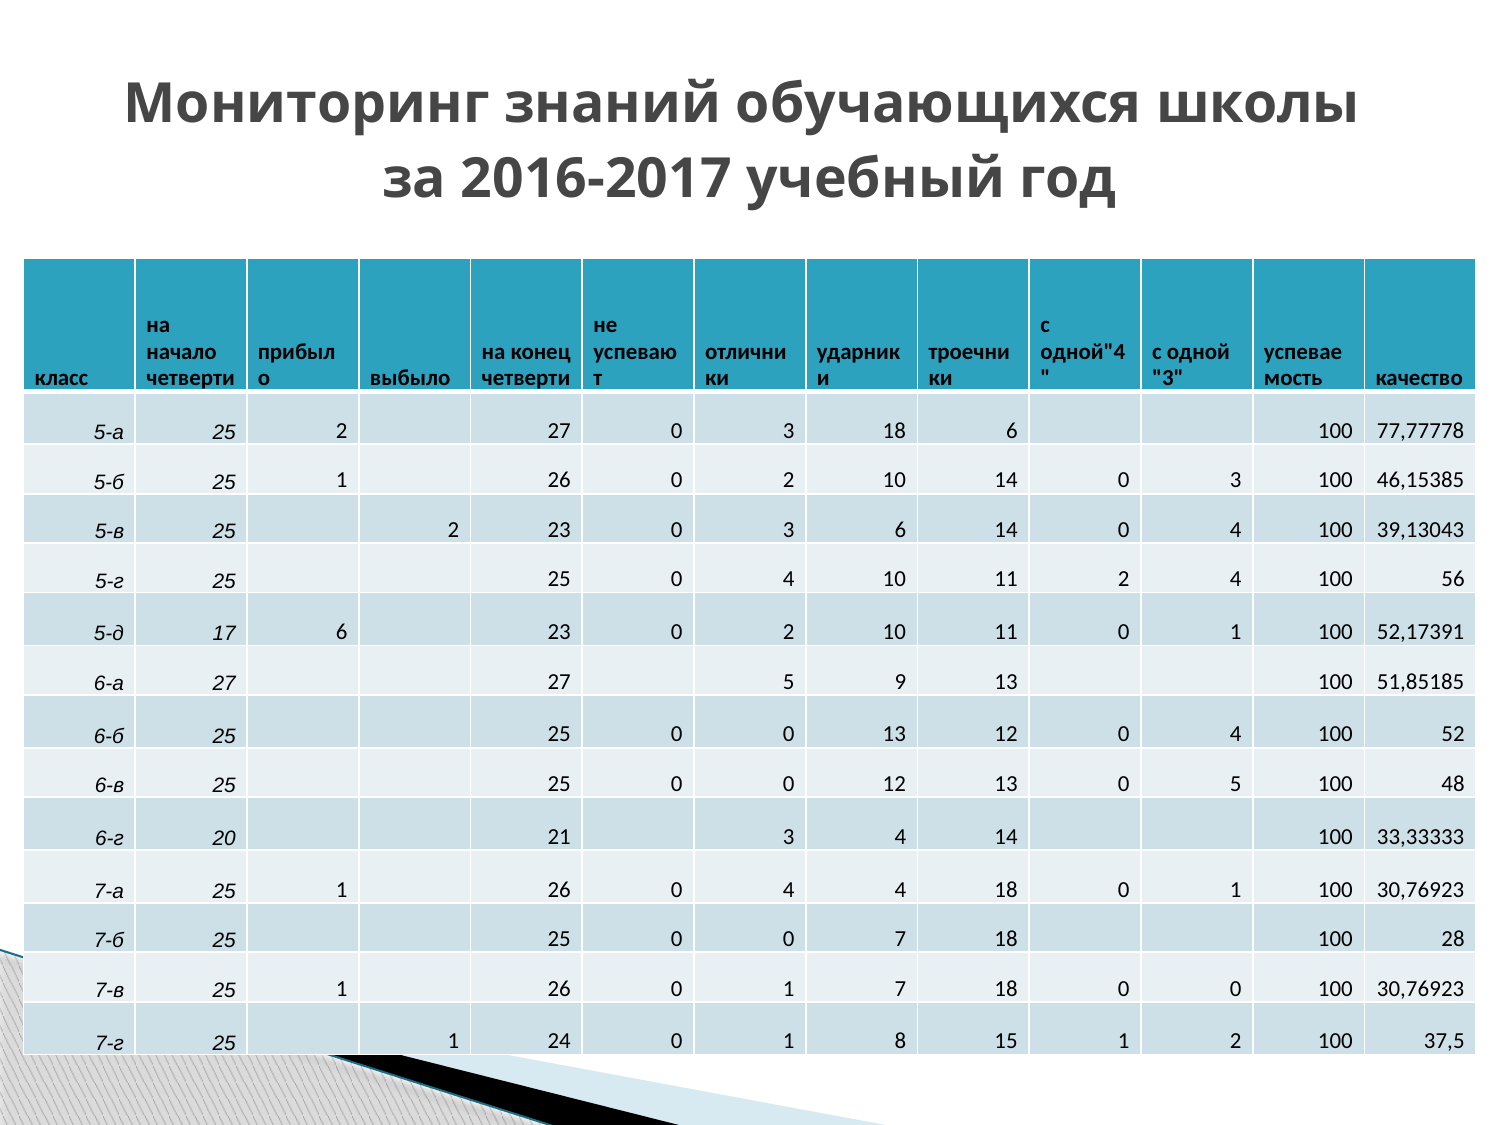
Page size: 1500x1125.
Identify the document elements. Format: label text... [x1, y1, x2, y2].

table_cell [360, 394, 470, 443]
table_cell [1030, 646, 1140, 694]
table_cell 0 [583, 953, 693, 1001]
table_header с одной"4" [1030, 259, 1140, 389]
table_cell 25 [136, 953, 246, 1001]
table_cell 8 [807, 1003, 917, 1054]
table_cell 30,76923 [1365, 851, 1475, 902]
table_cell 100 [1254, 495, 1364, 542]
table_cell 7 [807, 904, 917, 951]
table_header на начало четверти [136, 259, 246, 389]
table_cell 46,15385 [1365, 445, 1475, 493]
table_cell [360, 646, 470, 694]
table_cell [1142, 646, 1252, 694]
table_cell 14 [918, 798, 1028, 849]
table_cell 0 [583, 904, 693, 951]
table_cell 14 [918, 495, 1028, 542]
table_cell 25 [471, 696, 581, 747]
table_cell [360, 953, 470, 1001]
table_cell 5-б [24, 445, 134, 493]
table_cell 2 [1030, 544, 1140, 592]
table_cell 5-г [24, 544, 134, 592]
table_cell 7-г [24, 1003, 134, 1054]
table_cell 0 [583, 851, 693, 902]
table_cell 0 [695, 904, 805, 951]
table_cell 25 [136, 394, 246, 443]
table_cell 0 [695, 696, 805, 747]
table_cell 26 [471, 445, 581, 493]
table_cell 24 [471, 1003, 581, 1054]
table_cell 0 [1030, 749, 1140, 796]
table_cell 4 [1142, 696, 1252, 747]
table_cell 18 [918, 851, 1028, 902]
table_cell 52,17391 [1365, 593, 1475, 645]
table_cell [1030, 904, 1140, 951]
table_cell [248, 1003, 358, 1054]
table_cell 9 [807, 646, 917, 694]
table_cell 100 [1254, 445, 1364, 493]
table_cell 6 [248, 593, 358, 645]
table_cell [583, 798, 693, 849]
table_cell 5 [695, 646, 805, 694]
table_cell 1 [695, 1003, 805, 1054]
table_cell 5-д [24, 593, 134, 645]
table_cell [248, 696, 358, 747]
table_cell [360, 544, 470, 592]
table_cell 18 [807, 394, 917, 443]
table_cell 6 [807, 495, 917, 542]
table_cell 25 [136, 445, 246, 493]
table_cell 0 [1030, 495, 1140, 542]
table_cell [248, 646, 358, 694]
table_cell 1 [1142, 593, 1252, 645]
table_cell 0 [1030, 851, 1140, 902]
table_cell 25 [136, 1003, 246, 1054]
table_header отличники [695, 259, 805, 389]
table_cell 52 [1365, 696, 1475, 747]
table_cell 1 [248, 445, 358, 493]
table_cell [583, 646, 693, 694]
table_cell 17 [136, 593, 246, 645]
table_header качество [1365, 259, 1475, 389]
table_cell 27 [136, 646, 246, 694]
table_cell 27 [471, 646, 581, 694]
table_cell [360, 696, 470, 747]
table_cell 13 [918, 749, 1028, 796]
table_header не успевают [583, 259, 693, 389]
table_header ударники [807, 259, 917, 389]
table_cell 4 [695, 544, 805, 592]
table_cell 13 [918, 646, 1028, 694]
table_cell Шубина Т.Н. [303, 1055, 525, 1125]
table_cell 0 [1142, 953, 1252, 1001]
table_cell 0 [583, 696, 693, 747]
table_cell 6-б [24, 696, 134, 747]
table_cell 10 [807, 445, 917, 493]
table_cell 3 [695, 798, 805, 849]
table_cell 0 [583, 593, 693, 645]
table_header успеваемость [1254, 259, 1364, 389]
table_cell 100 [1254, 749, 1364, 796]
table_cell 4 [807, 851, 917, 902]
table_cell 39,13043 [1365, 495, 1475, 542]
table_cell 3 [695, 495, 805, 542]
table_header прибыло [248, 259, 358, 389]
table_cell [248, 544, 358, 592]
table_cell 1 [248, 851, 358, 902]
table_cell 25 [471, 749, 581, 796]
table_cell [1142, 798, 1252, 849]
table_cell 21 [471, 798, 581, 849]
table_cell 25 [136, 749, 246, 796]
table_cell 100 [1254, 953, 1364, 1001]
table_cell [248, 904, 358, 951]
table_cell 11 [918, 593, 1028, 645]
table_cell [360, 798, 470, 849]
table_cell 28 [1365, 904, 1475, 951]
table_cell 25 [136, 544, 246, 592]
table_cell 0 [1030, 696, 1140, 747]
table_cell [1030, 394, 1140, 443]
table_cell 23 [471, 593, 581, 645]
table_cell [360, 904, 470, 951]
table_cell 1 [1142, 851, 1252, 902]
table_cell 7 [807, 953, 917, 1001]
table_cell 11 [918, 544, 1028, 592]
table_cell 100 [1254, 798, 1364, 849]
table_cell 25 [136, 904, 246, 951]
table_header на конец четверти [471, 259, 581, 389]
table_cell 33,33333 [1365, 798, 1475, 849]
table_cell 6-а [24, 646, 134, 694]
table_cell 77,77778 [1365, 394, 1475, 443]
table_cell 4 [807, 798, 917, 849]
table_cell 12 [918, 696, 1028, 747]
table_cell 5-в [24, 495, 134, 542]
table_cell 0 [583, 544, 693, 592]
table_cell 100 [1254, 904, 1364, 951]
table_cell 25 [136, 696, 246, 747]
table_cell 2 [360, 495, 470, 542]
table_cell 0 [583, 445, 693, 493]
table_cell 23 [471, 495, 581, 542]
table_cell [248, 749, 358, 796]
table_cell 100 [1254, 593, 1364, 645]
table_cell 14 [918, 445, 1028, 493]
table_cell 100 [1254, 1003, 1364, 1054]
table_cell 48 [1365, 749, 1475, 796]
table_cell 4 [695, 851, 805, 902]
table_cell 7-в [24, 953, 134, 1001]
table_cell 56 [1365, 544, 1475, 592]
table_cell 1 [248, 953, 358, 1001]
table_cell [1142, 394, 1252, 443]
table_cell 1 [360, 1003, 470, 1054]
table_cell 0 [1030, 445, 1140, 493]
table_cell 6-в [24, 749, 134, 796]
table_cell 100 [1254, 646, 1364, 694]
table_header выбыло [360, 259, 470, 389]
table_cell 13 [807, 696, 917, 747]
table_cell 0 [583, 1003, 693, 1054]
table_cell 37,5 [1365, 1003, 1475, 1054]
table_cell 26 [471, 851, 581, 902]
table_cell 0 [695, 749, 805, 796]
table_cell 100 [1254, 544, 1364, 592]
table_cell [317, 1055, 542, 1125]
table_cell 18 [918, 904, 1028, 951]
table_cell 25 [136, 851, 246, 902]
table_cell 15 [918, 1003, 1028, 1054]
table_cell 0 [583, 394, 693, 443]
table_cell 3 [695, 394, 805, 443]
table_cell 0 [583, 749, 693, 796]
table_cell 10 [807, 544, 917, 592]
table_cell [248, 495, 358, 542]
table_header с одной "3" [1142, 259, 1252, 389]
table_cell 2 [695, 445, 805, 493]
table_cell 4 [1142, 495, 1252, 542]
table_cell 2 [248, 394, 358, 443]
table_cell 51,85185 [1365, 646, 1475, 694]
table_cell 25 [136, 495, 246, 542]
table_cell [360, 749, 470, 796]
table_cell 6-г [24, 798, 134, 849]
table_cell 100 [1254, 696, 1364, 747]
table_cell 20 [136, 798, 246, 849]
table_cell 18 [918, 953, 1028, 1001]
table_cell 0 [1030, 953, 1140, 1001]
table_cell 7-б [24, 904, 134, 951]
table_cell [360, 445, 470, 493]
table_cell 1 [1030, 1003, 1140, 1054]
table_cell 100 [1254, 851, 1364, 902]
table_cell 1 [695, 953, 805, 1001]
table_cell 2 [695, 593, 805, 645]
table_cell [1142, 904, 1252, 951]
table_cell [360, 593, 470, 645]
table_cell 7-а [24, 851, 134, 902]
table_cell [248, 798, 358, 849]
table_cell 100 [1254, 394, 1364, 443]
table_cell 5 [1142, 749, 1252, 796]
table_cell 25 [471, 544, 581, 592]
table_cell [1030, 798, 1140, 849]
table_cell 30,76923 [1365, 953, 1475, 1001]
table_cell 12 [807, 749, 917, 796]
table_cell 10 [807, 593, 917, 645]
table_cell [360, 851, 470, 902]
table_cell 3 [1142, 445, 1252, 493]
table_cell [0, 953, 23, 962]
title Мониторинг знаний обучающихся школы за 2016-2017 учебный год [75, 45, 1425, 233]
table_cell 6 [918, 394, 1028, 443]
table_cell 5-а [24, 394, 134, 443]
table_cell 26 [471, 953, 581, 1001]
table_header троечники [918, 259, 1028, 389]
table_cell 25 [471, 904, 581, 951]
table_cell 27 [471, 394, 581, 443]
table_cell 0 [583, 495, 693, 542]
table_cell 4 [1142, 544, 1252, 592]
table_cell 0 [1030, 593, 1140, 645]
table_cell 2 [1142, 1003, 1252, 1054]
table_header класс [24, 259, 134, 389]
